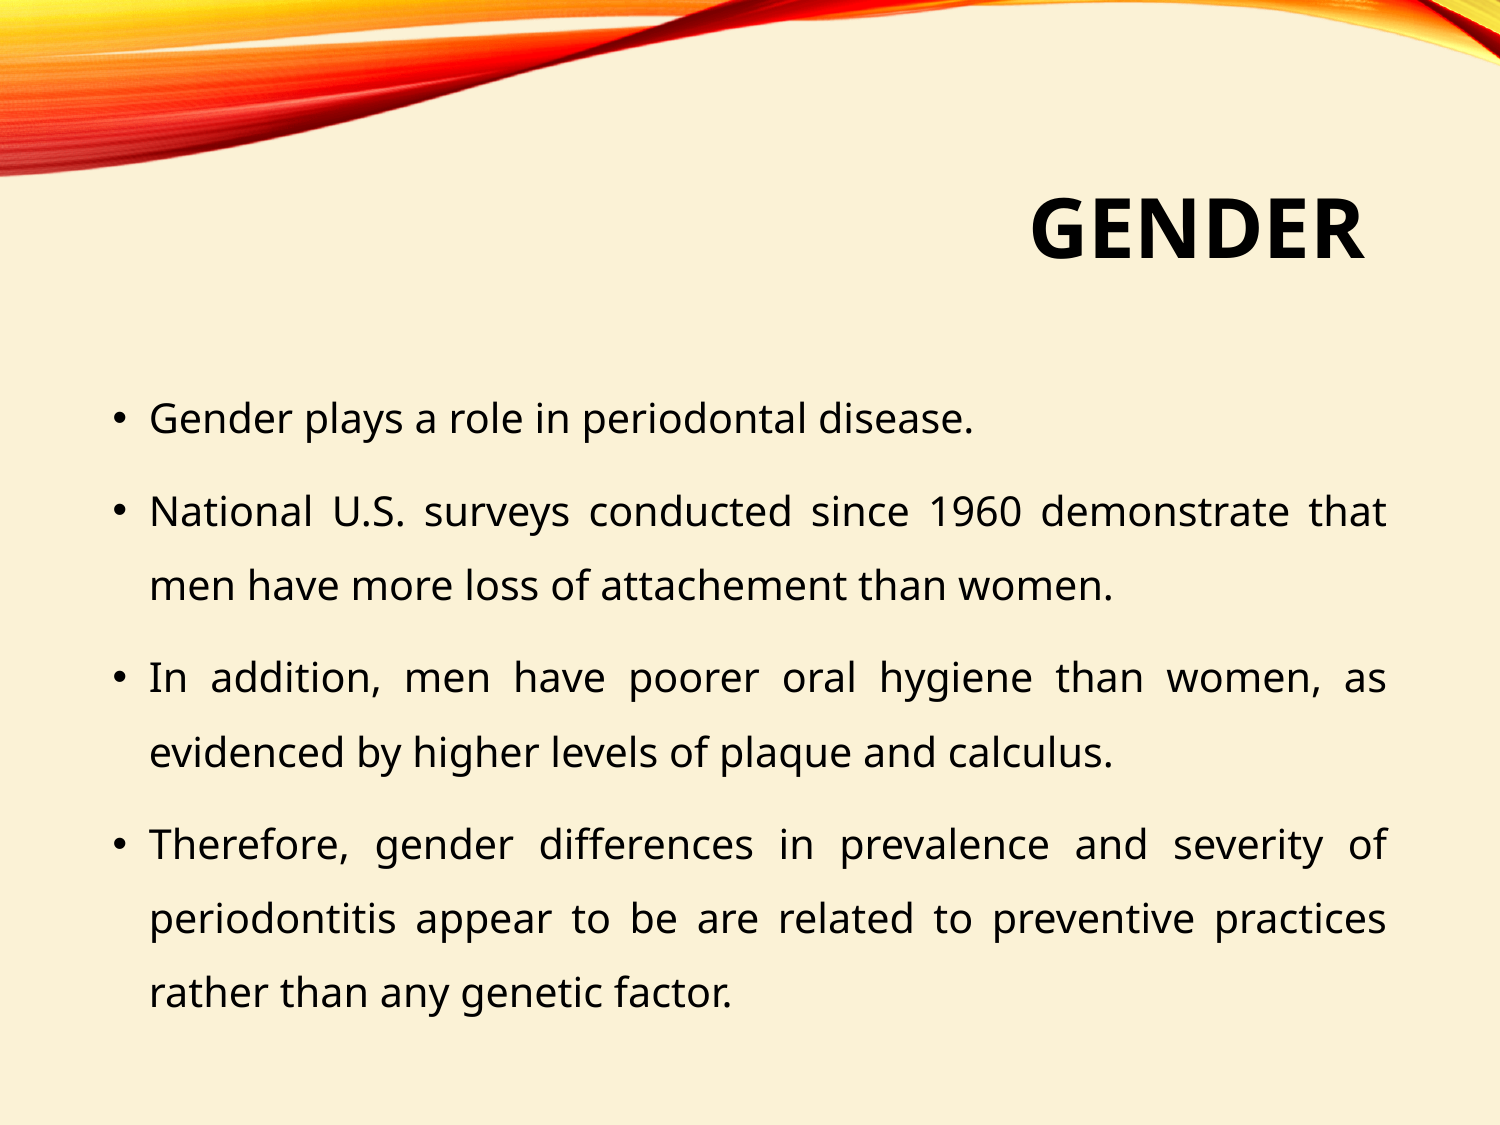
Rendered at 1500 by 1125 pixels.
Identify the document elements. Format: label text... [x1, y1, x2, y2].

list Gender plays a role in periodontal disease. National U.S. surveys conducted since 1960 demonstrate that men have more loss of attachement than women. In addition, men have poorer oral hygiene than women, as evidenced by higher levels of plaque and calculus. Therefore, gender differences in prevalence and severity of periodontitis appear to be are related to preventive practices rather than any genetic factor. [97, 360, 1403, 1028]
picture [0, 0, 1500, 178]
title Gender [356, 125, 1403, 338]
